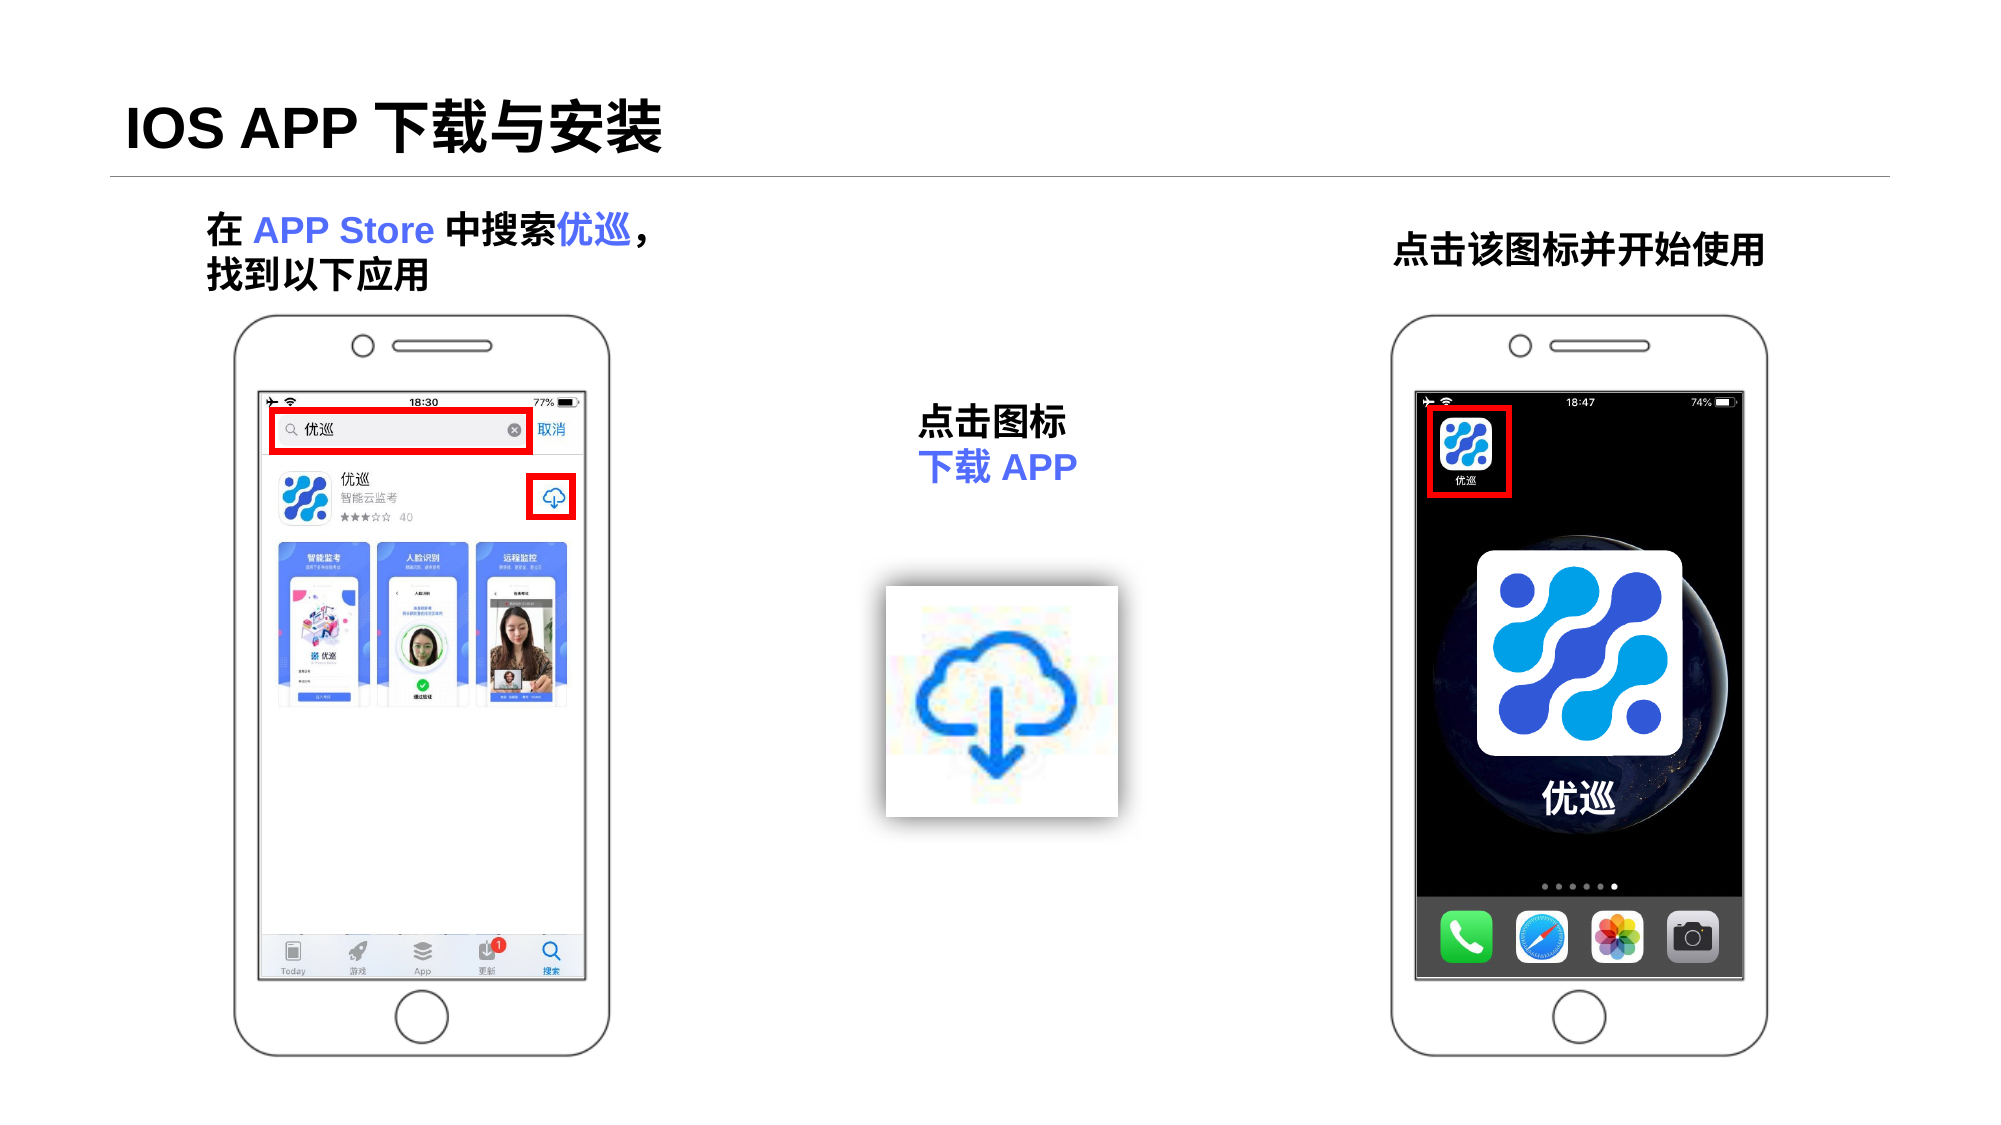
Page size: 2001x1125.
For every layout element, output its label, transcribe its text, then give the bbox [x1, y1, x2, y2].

picture [217, 291, 633, 1070]
title IOS APP下载与安装 [109, 0, 1890, 169]
text_box 点击该图标并开始使用 [1377, 219, 1783, 279]
text_box 在APP Store中搜索优巡，找到以下应用 [191, 198, 660, 304]
picture [886, 586, 1118, 817]
text_box 点击图标 下载APP [902, 390, 1106, 496]
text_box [1476, 550, 1683, 829]
picture [1375, 291, 1791, 1070]
